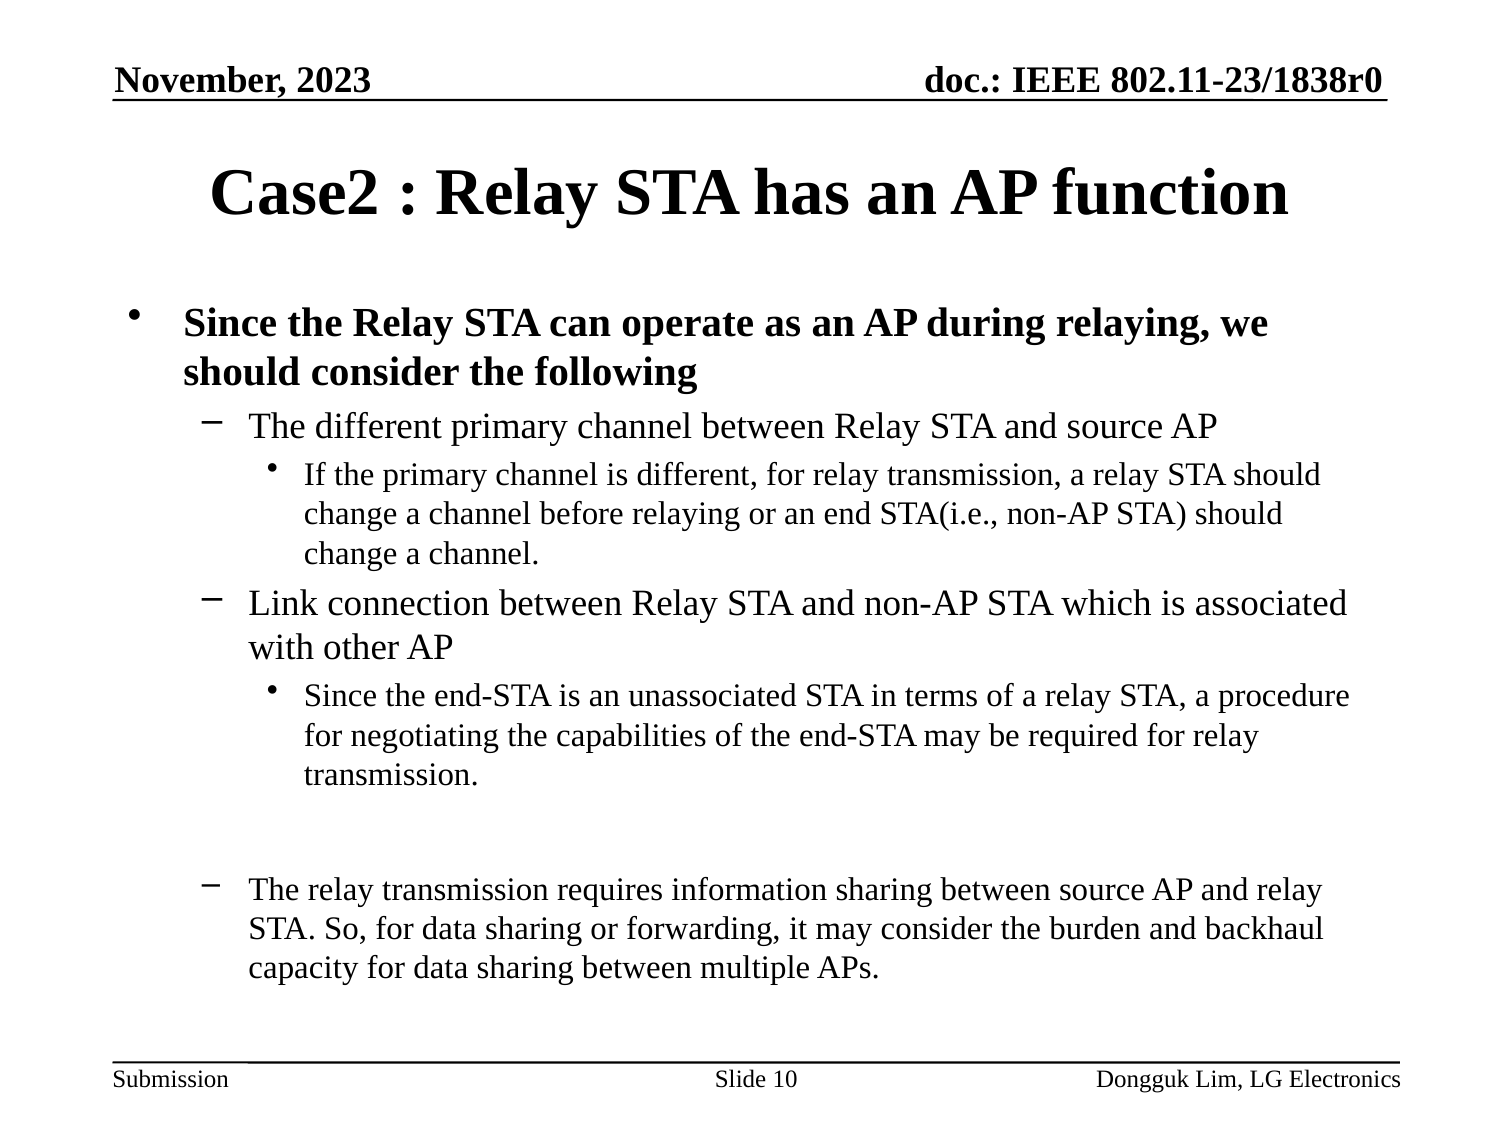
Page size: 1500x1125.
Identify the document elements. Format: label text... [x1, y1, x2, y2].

slide_number Slide 10 [712, 1061, 800, 1093]
list Since the Relay STA can operate as an AP during relaying, we should consider the following The different primary channel between Relay STA and source AP If the primary channel is different, for relay transmission, a relay STA should change a channel before relaying or an end STA(i.e., non-AP STA) should change a channel. Link connection between Relay STA and non-AP STA which is associated with other AP Since the end-STA is an unassociated STA in terms of a relay STA, a procedure for negotiating the capabilities of the end-STA may be required for relay transmission. The relay transmission requires information sharing between source AP and relay STA. So, for data sharing or forwarding, it may consider the burden and backhaul capacity for data sharing between multiple APs. [112, 287, 1388, 1000]
footer Dongguk Lim, LG Electronics [1092, 1061, 1402, 1093]
title Case2 : Relay STA has an AP function [112, 112, 1388, 263]
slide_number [114, 54, 381, 101]
